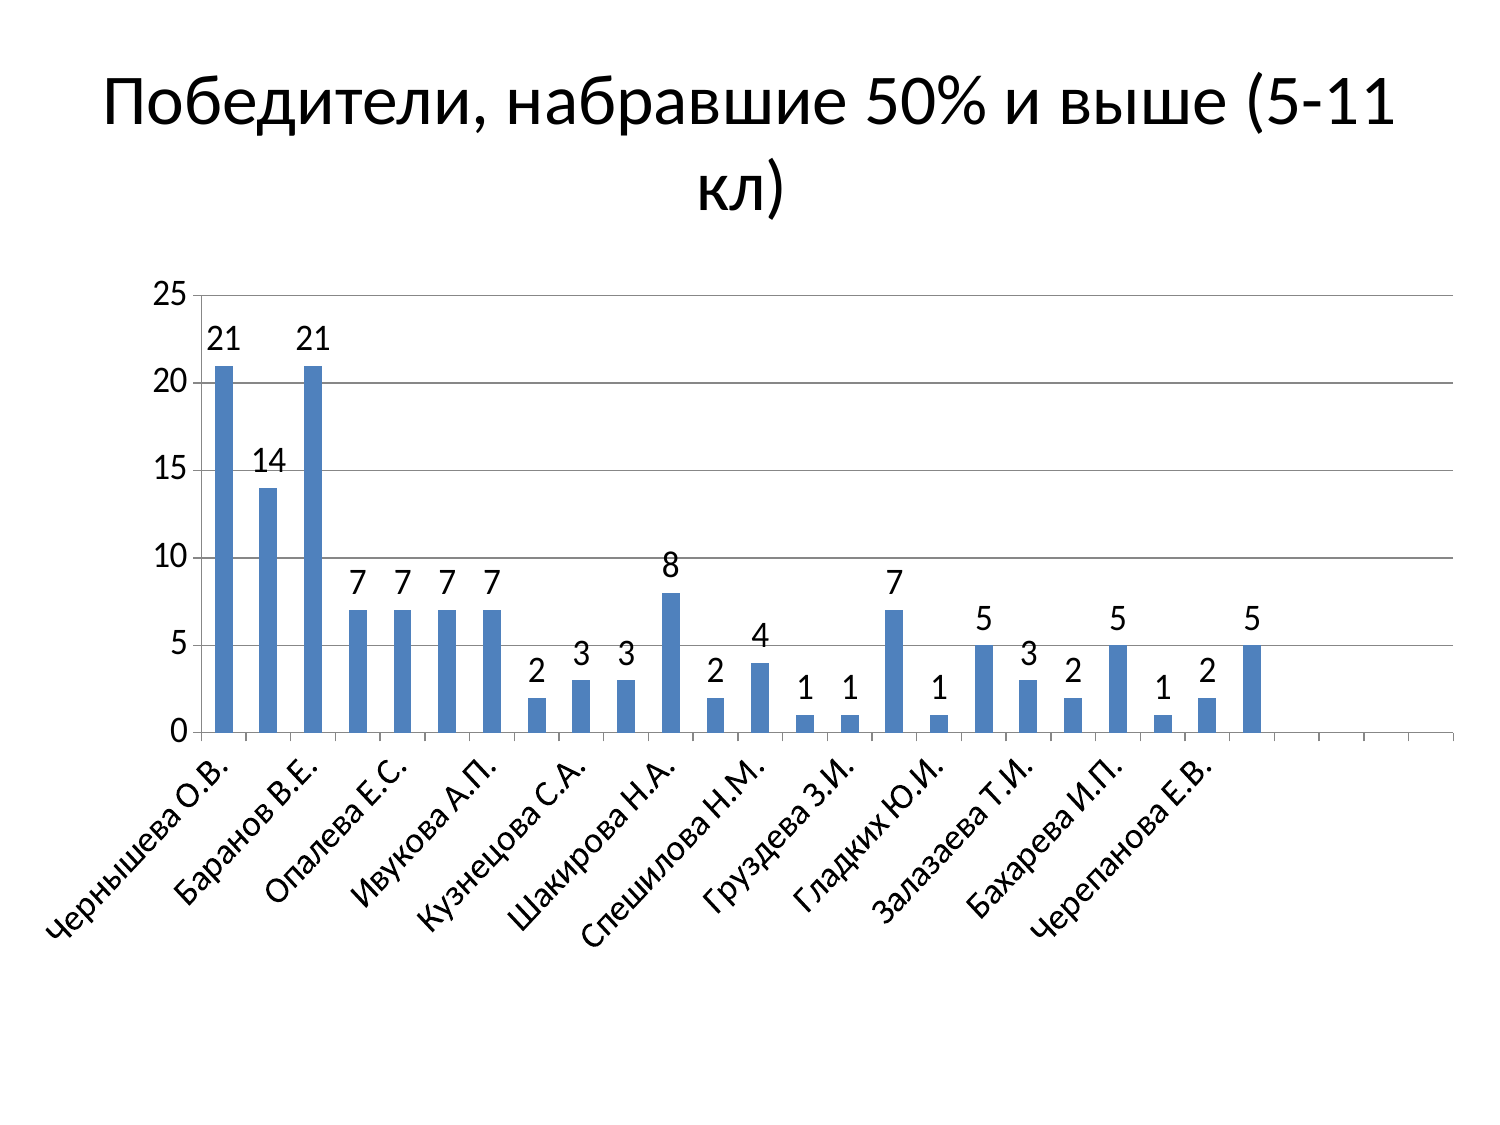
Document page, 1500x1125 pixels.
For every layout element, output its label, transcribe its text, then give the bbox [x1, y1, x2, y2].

title Победители, набравшие 50% и выше (5-11 кл) [75, 45, 1425, 233]
chart [41, 262, 1471, 1006]
